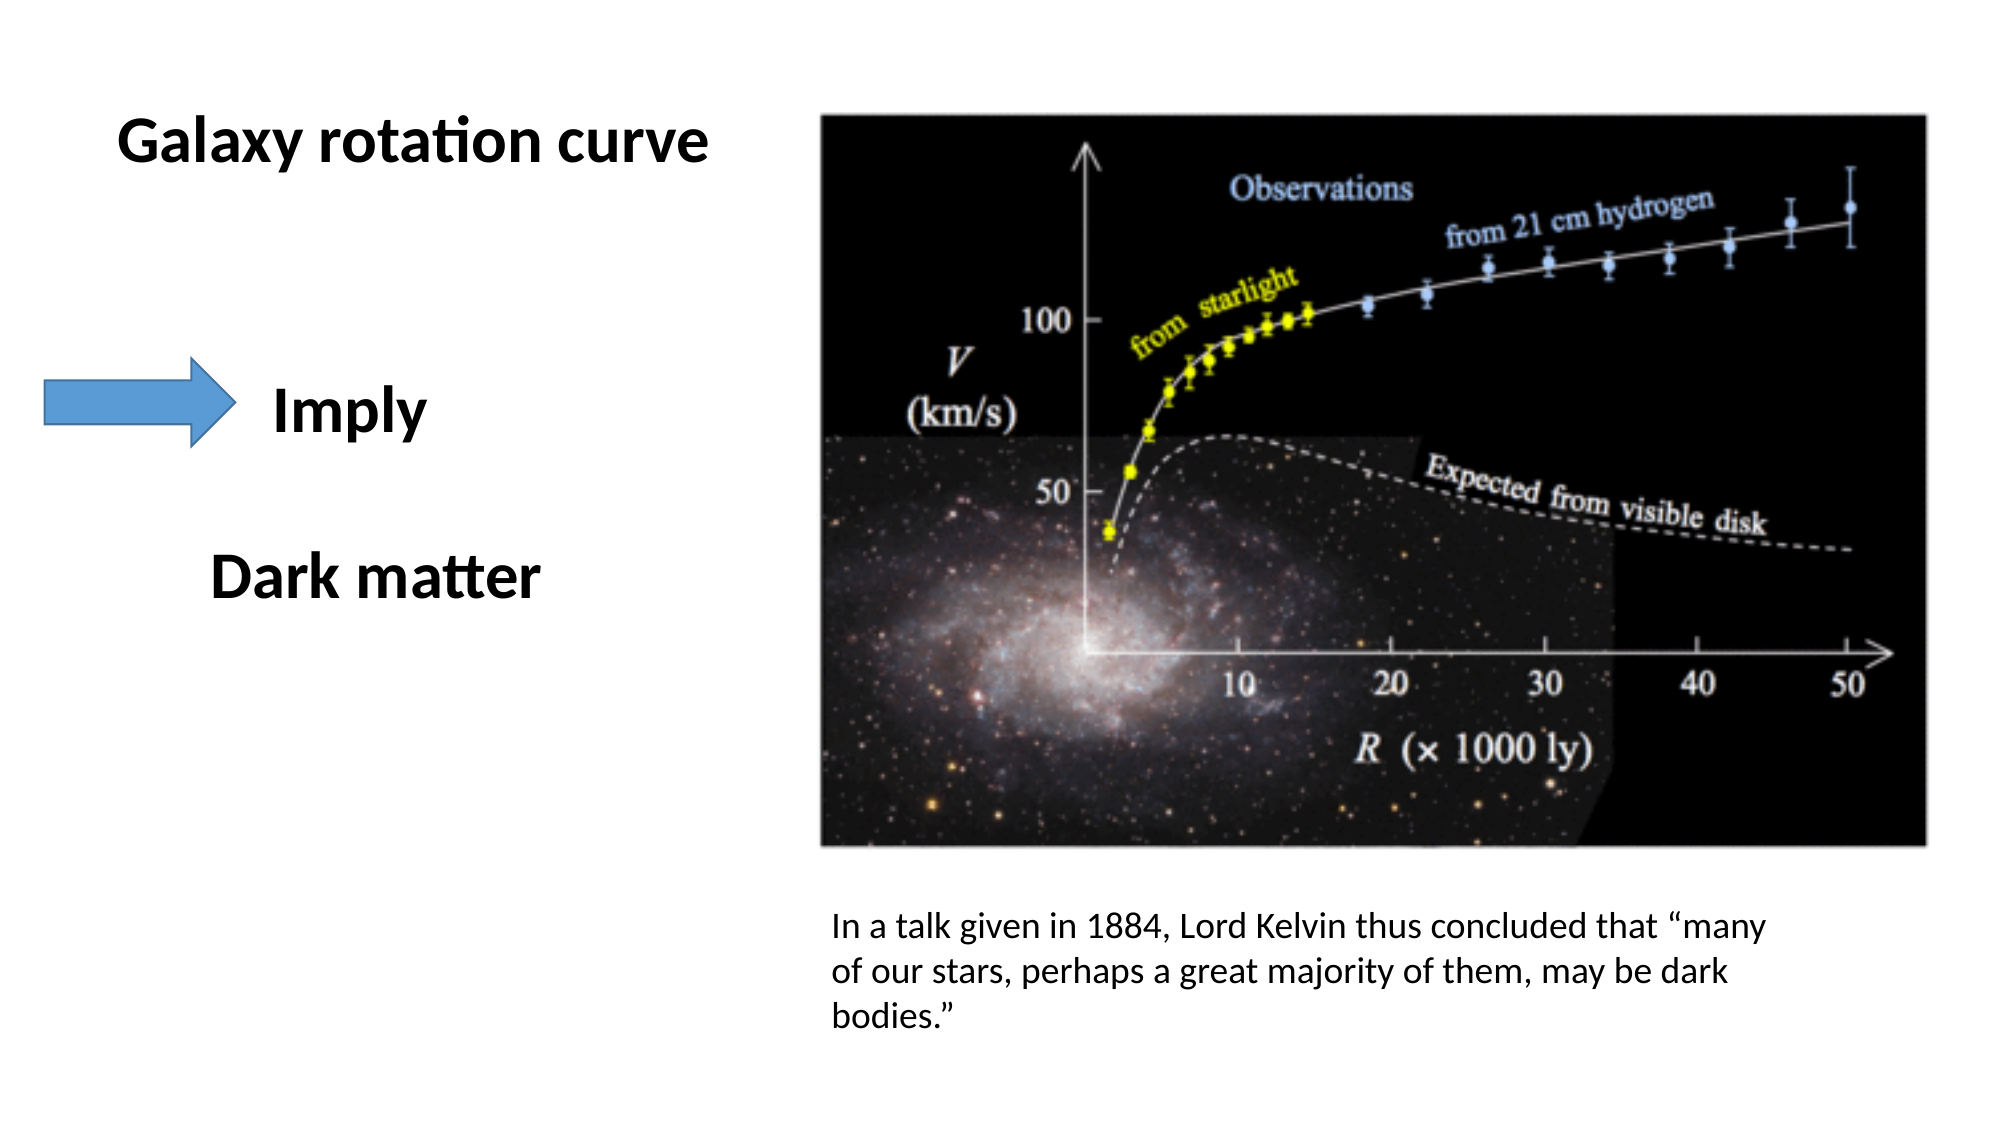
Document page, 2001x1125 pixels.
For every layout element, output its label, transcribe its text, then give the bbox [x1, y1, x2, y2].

text_box Imply [258, 358, 459, 454]
text_box Dark matter [195, 524, 558, 619]
text_box [43, 355, 237, 449]
text_box In a talk given in 1884, Lord Kelvin thus concluded that “many of our stars, perhaps a great majority of them, may be dark bodies.” [816, 894, 1817, 1044]
text_box Galaxy rotation curve [102, 88, 726, 184]
picture [816, 111, 1932, 852]
